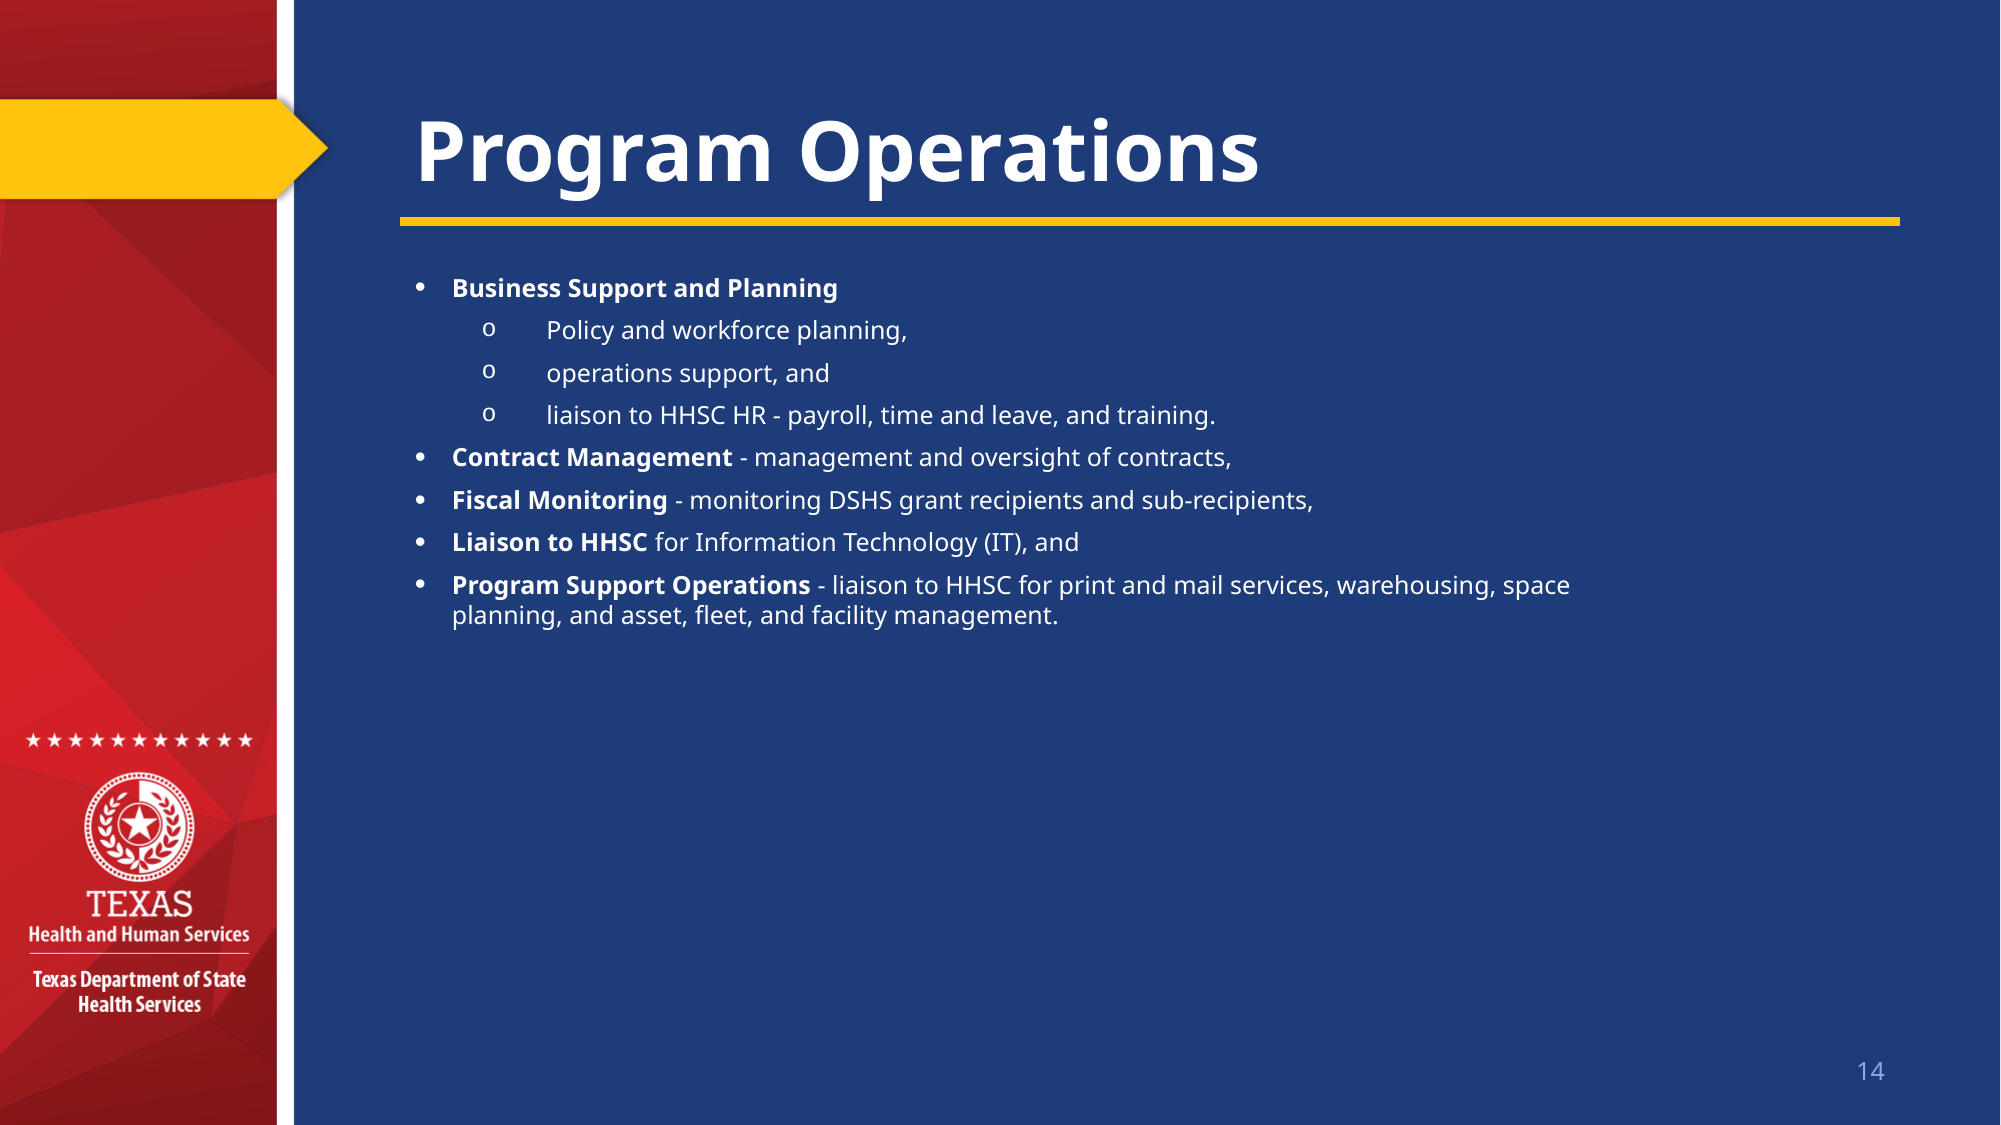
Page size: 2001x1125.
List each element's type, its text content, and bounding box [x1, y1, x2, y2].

slide_number 14 [1653, 1042, 1900, 1102]
picture [0, 0, 2001, 1125]
title Program Operations [399, 85, 1900, 208]
list Business Support and Planning Policy and workforce planning, operations support, and liaison to HHSC HR - payroll, time and leave, and training. Contract Management - management and oversight of contracts, Fiscal Monitoring - monitoring DSHS grant recipients and sub-recipients, Liaison to HHSC for Information Technology (IT), and Program Support Operations - liaison to HHSC for print and mail services, warehousing, space planning, and asset, fleet, and facility management. [399, 264, 1640, 791]
